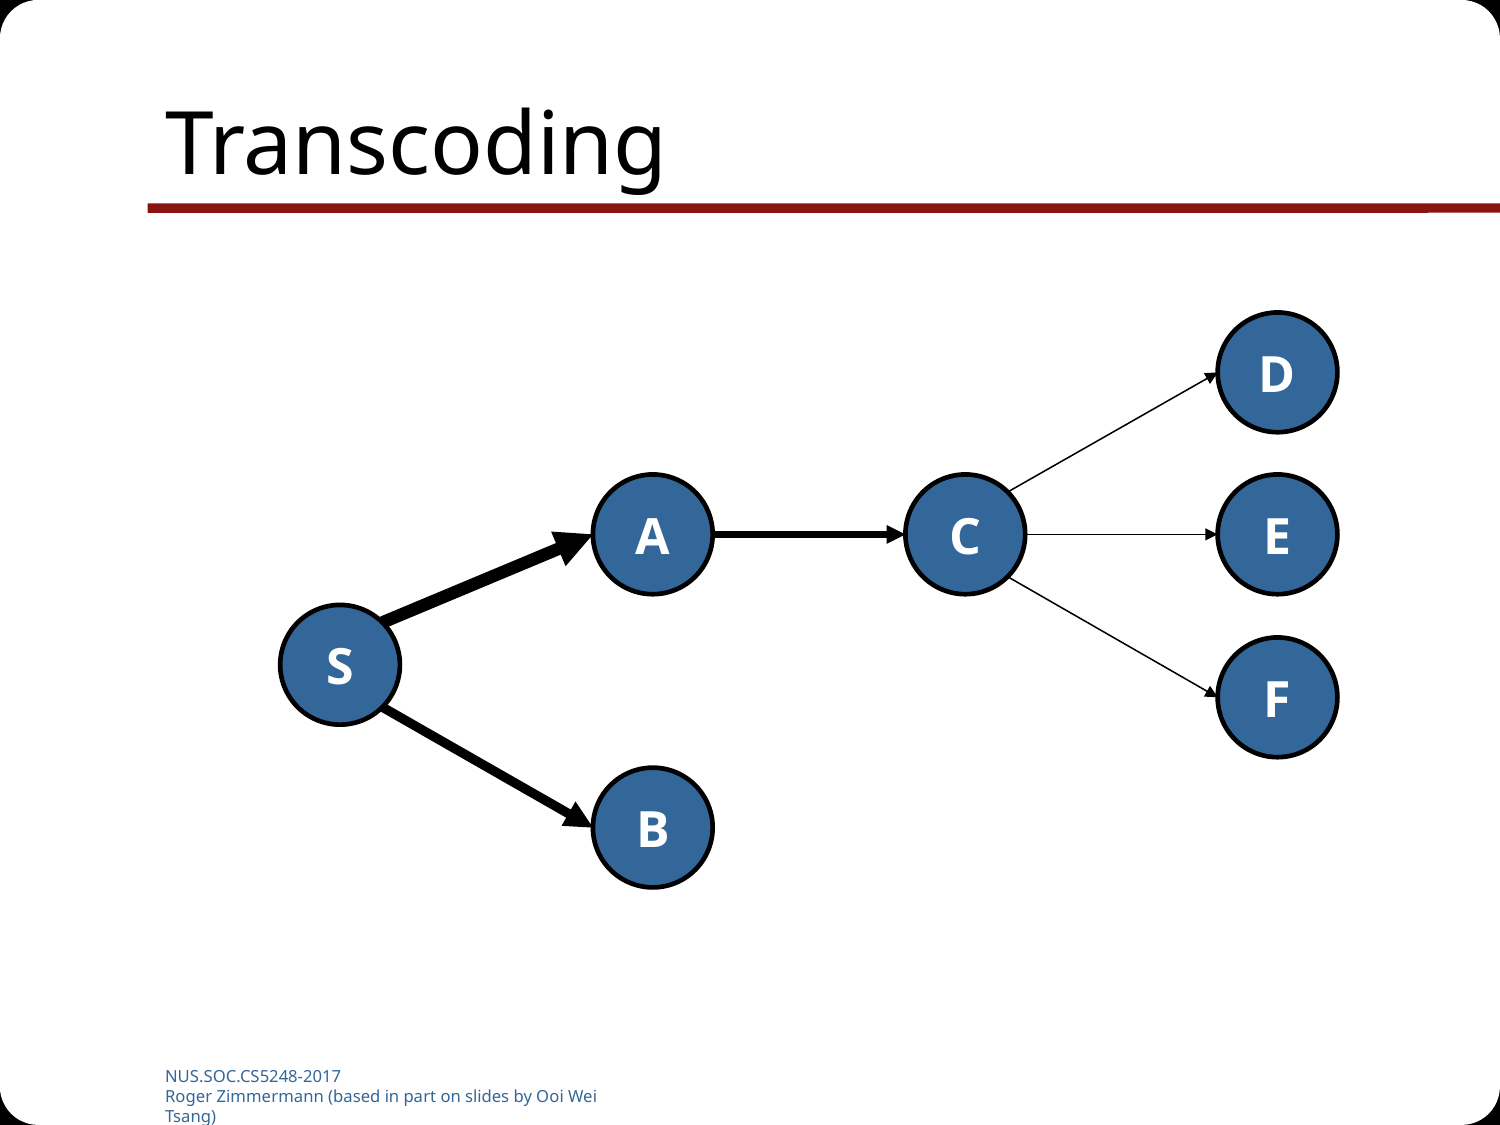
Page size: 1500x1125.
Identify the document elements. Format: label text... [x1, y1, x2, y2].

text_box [1007, 372, 1216, 490]
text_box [382, 534, 591, 621]
text_box F [1217, 637, 1338, 758]
title Transcoding [149, 45, 1426, 234]
text_box A [592, 474, 713, 595]
text_box B [593, 767, 713, 888]
text_box D [1217, 312, 1338, 433]
text_box E [1217, 474, 1338, 595]
text_box S [280, 604, 400, 725]
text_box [1007, 578, 1216, 698]
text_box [382, 709, 591, 828]
footer [549, 1024, 1038, 1101]
text_box C [905, 474, 1026, 595]
slide_number NUS.SOC.CS5248-2017 Roger Zimmermann (based in part on slides by Ooi Wei Tsang) [149, 1058, 549, 1101]
